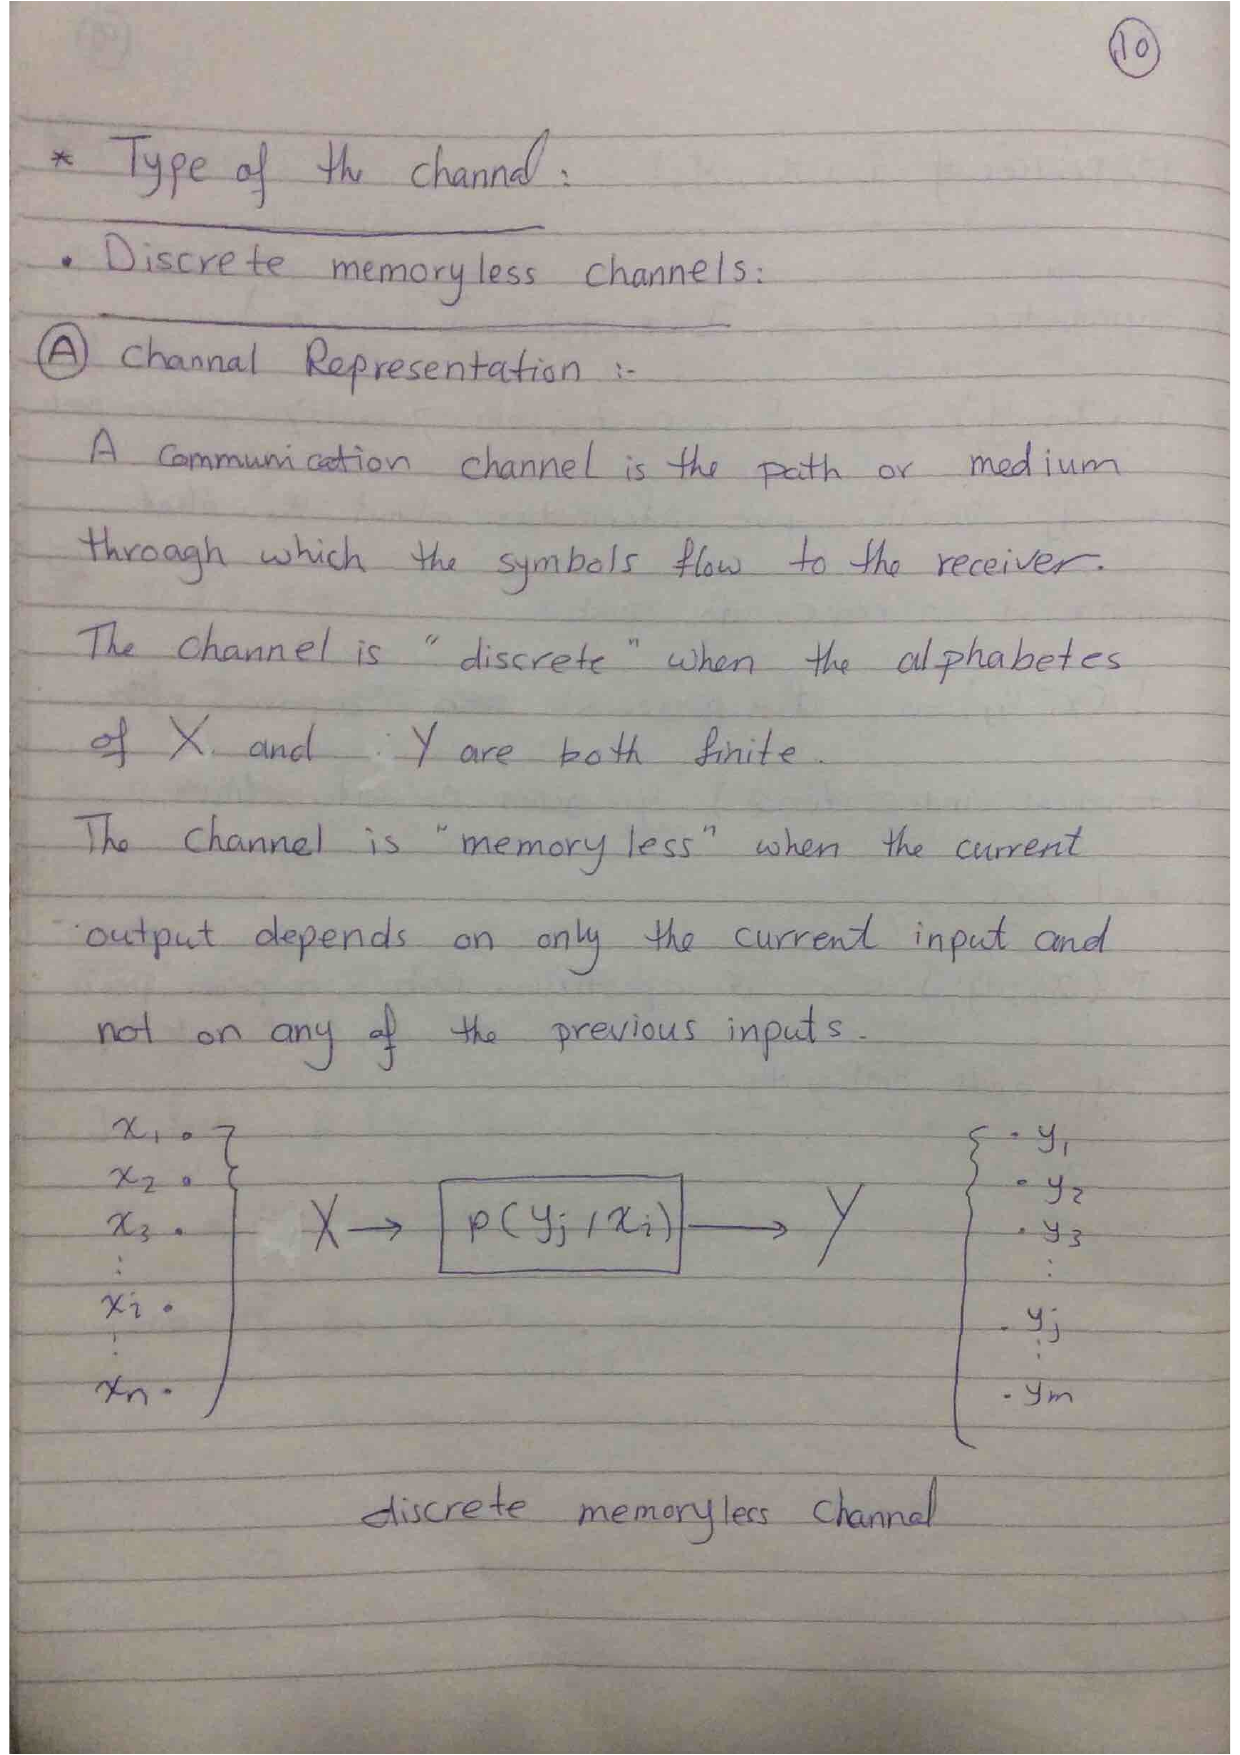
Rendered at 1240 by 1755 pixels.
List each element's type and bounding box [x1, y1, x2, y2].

text_box [9, 1, 1231, 1754]
